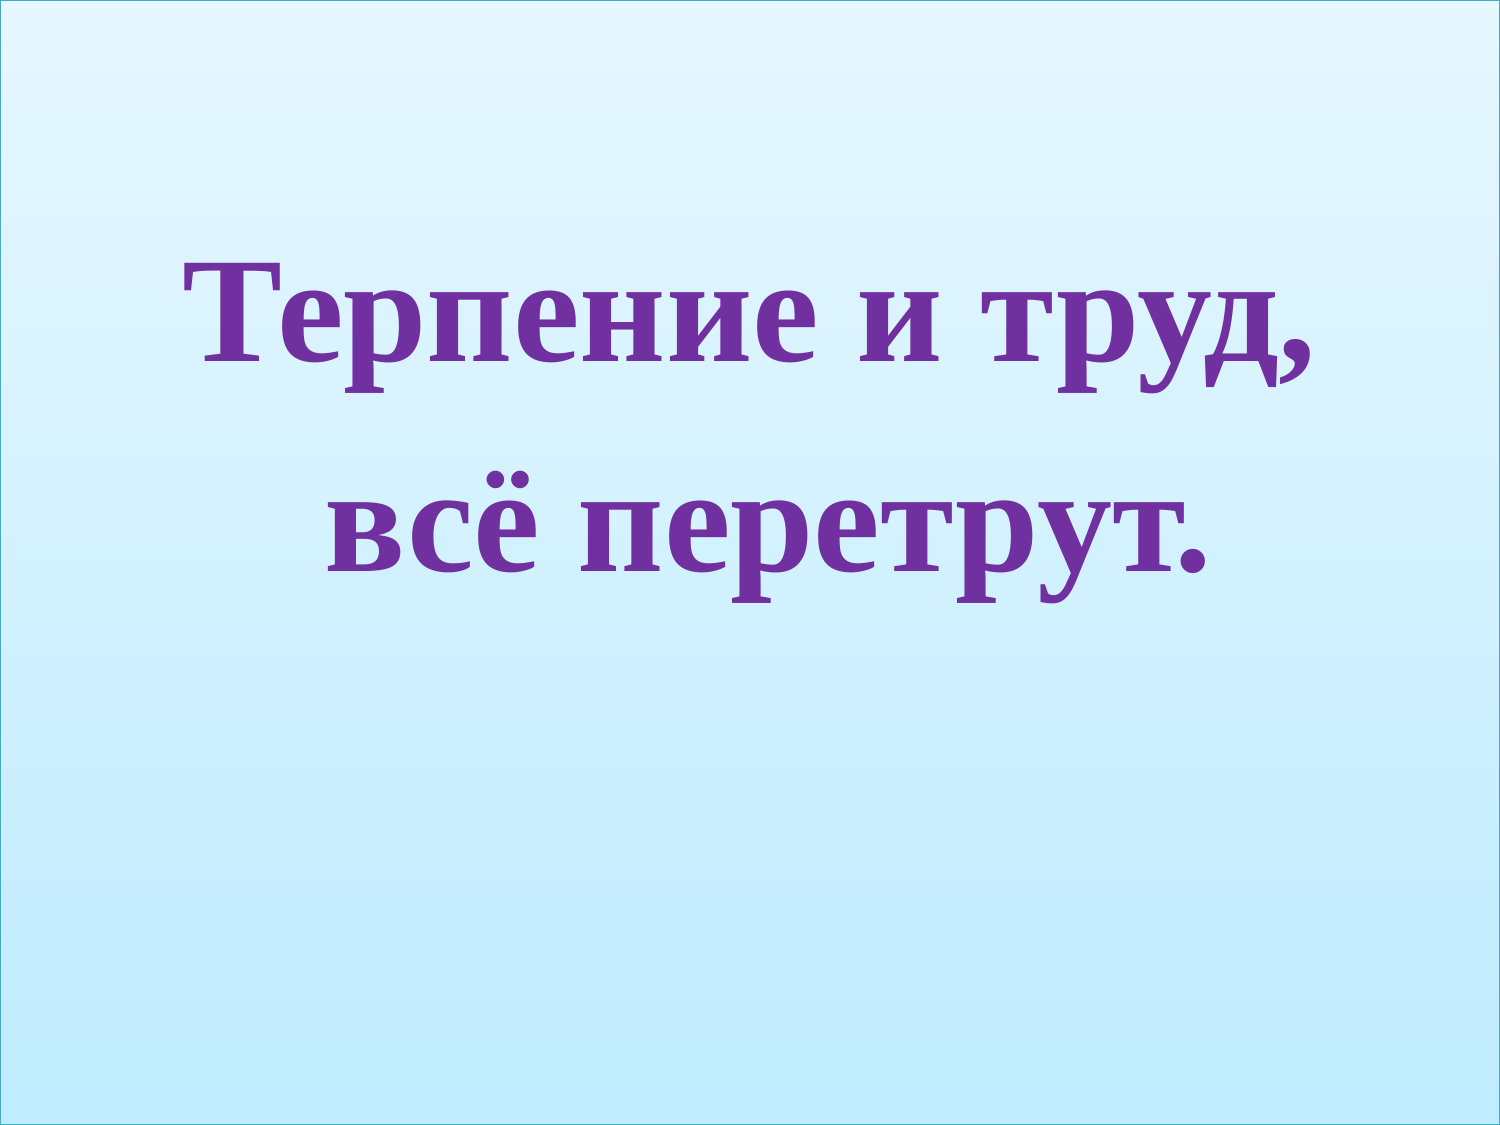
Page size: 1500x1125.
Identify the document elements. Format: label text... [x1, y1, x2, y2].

list Терпение и труд, всё перетрут. [0, 0, 1500, 1125]
